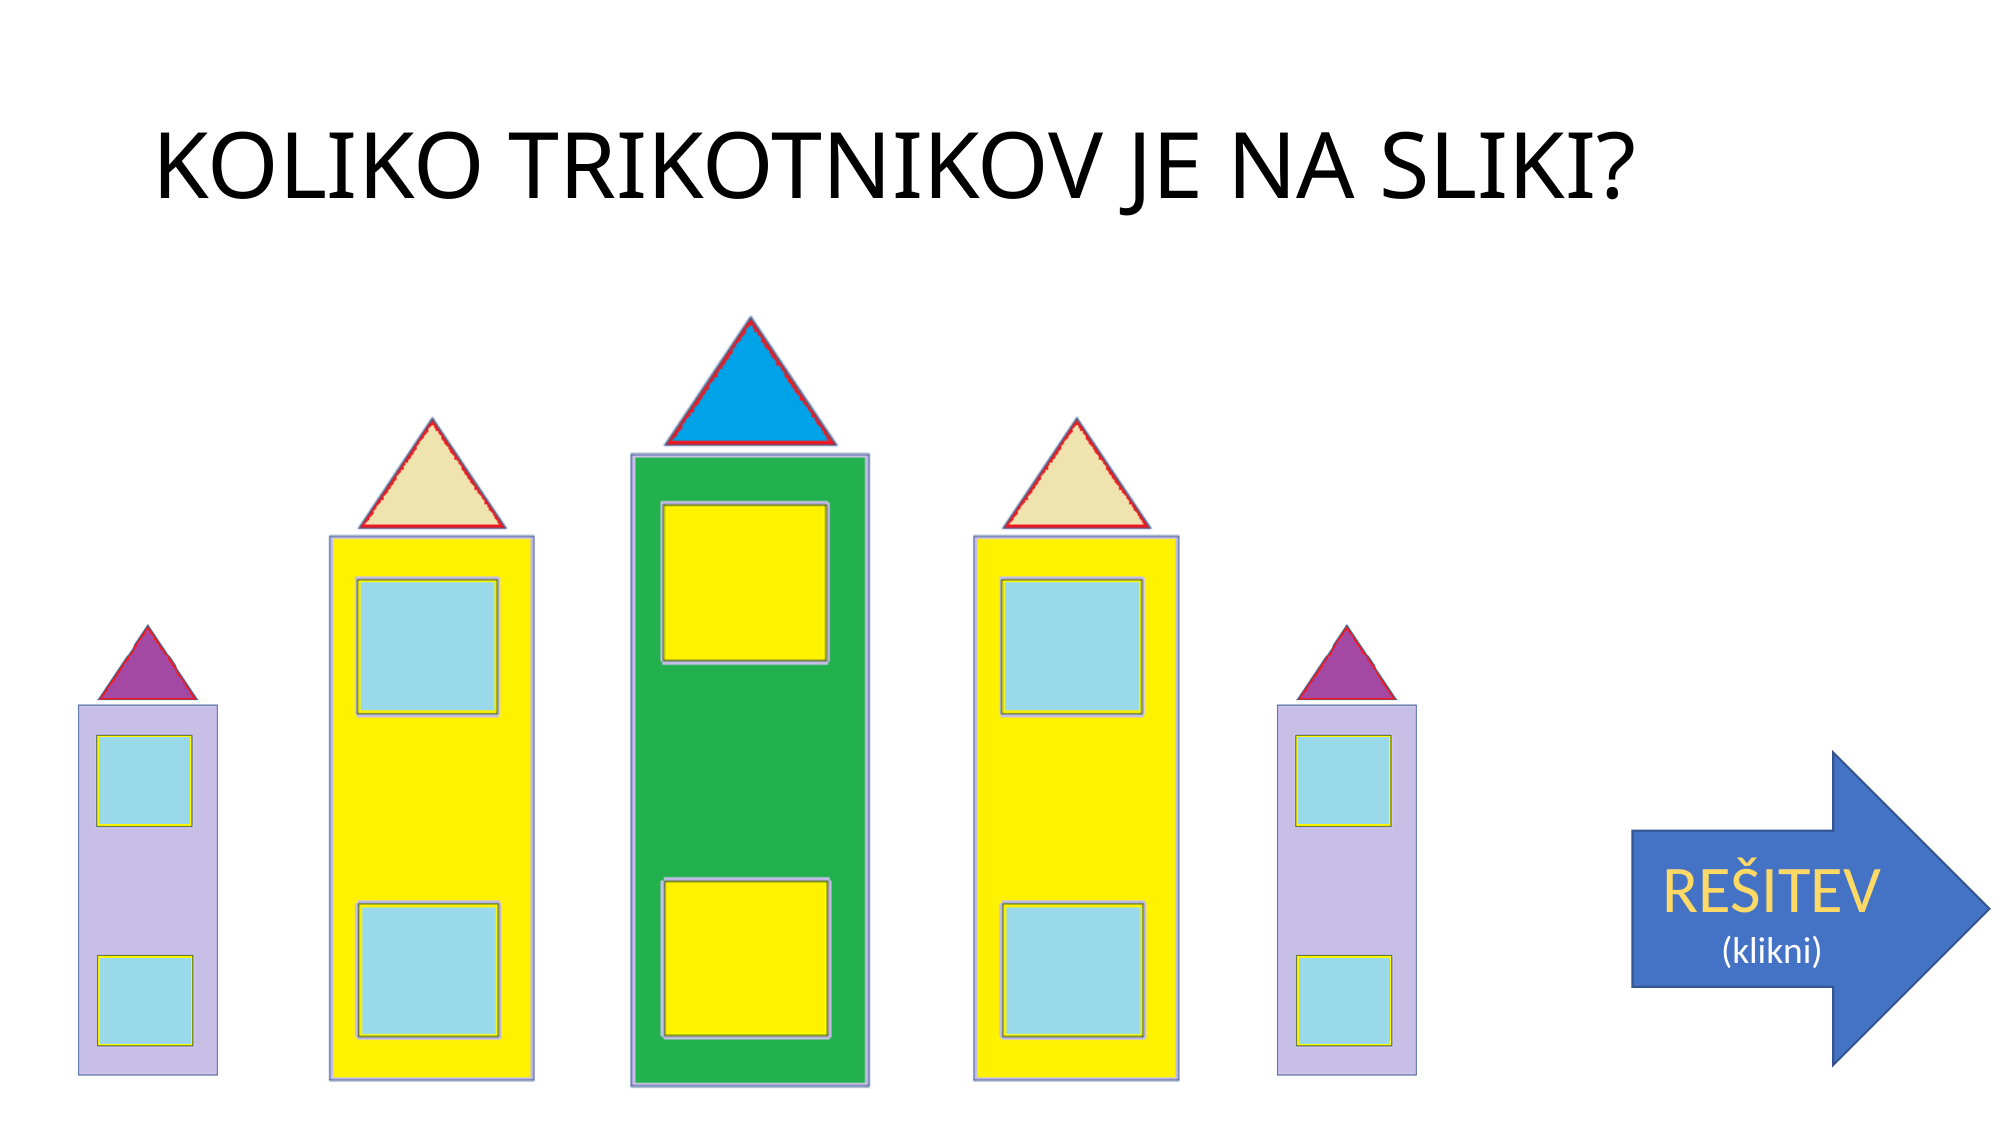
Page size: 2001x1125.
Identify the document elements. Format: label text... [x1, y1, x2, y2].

picture [289, 294, 1226, 1125]
picture [1247, 611, 1461, 1097]
text_box REŠITEV (klikni) [1631, 749, 1991, 1068]
title KOLIKO TRIKOTNIKOV JE NA SLIKI? [137, 59, 1863, 278]
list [48, 611, 262, 1097]
